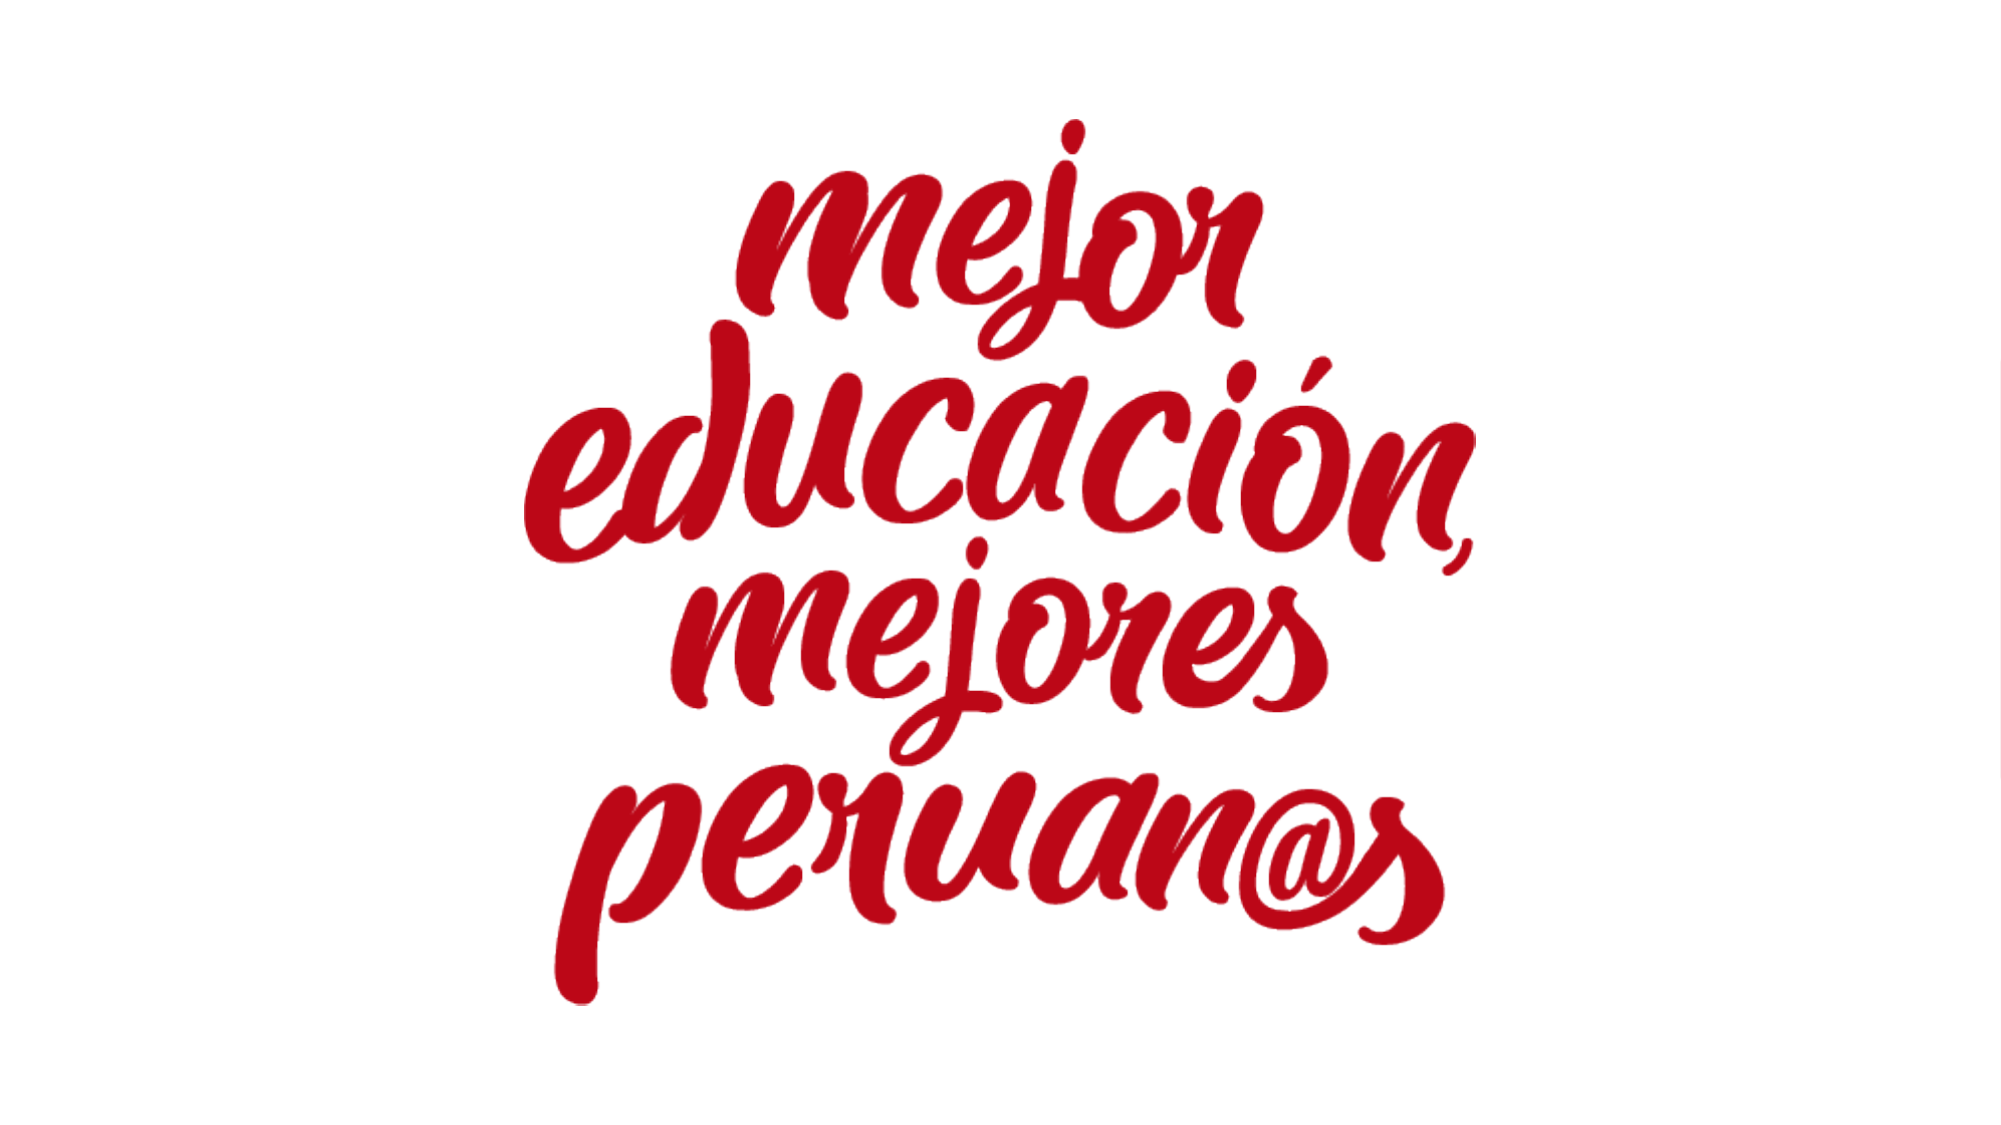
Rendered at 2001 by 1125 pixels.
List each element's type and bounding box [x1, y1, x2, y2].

text_box [0, 0, 2000, 1125]
